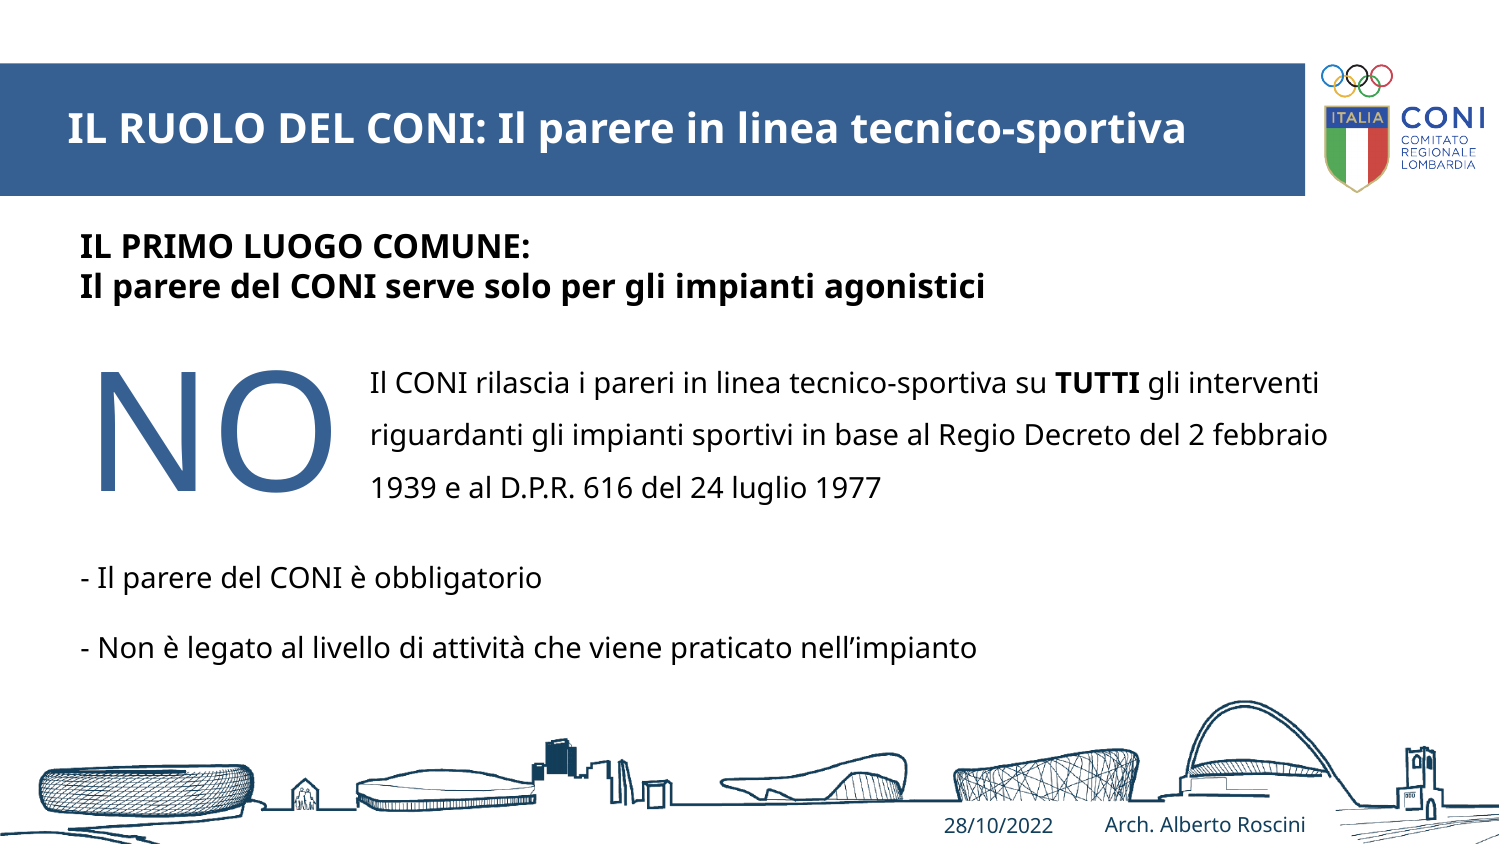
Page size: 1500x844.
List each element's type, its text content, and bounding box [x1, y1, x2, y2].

text_box Il CONI rilascia i pareri in linea tecnico-sportiva su TUTTI gli interventi riguardanti gli impianti sportivi in base al Regio Decreto del 2 febbraio 1939 e al D.P.R. 616 del 24 luglio 1977 [355, 339, 1348, 512]
picture [1320, 63, 1484, 193]
text_box NO [36, 317, 391, 533]
picture [0, 685, 1499, 844]
text_box IL RUOLO DEL CONI: Il parere in linea tecnico-sportiva [53, 100, 1294, 162]
text_box - Il parere del CONI è obbligatorio [65, 551, 1341, 602]
text_box [0, 61, 1307, 198]
text_box IL PRIMO LUOGO COMUNE: Il parere del CONI serve solo per gli impianti agonistici [65, 217, 1341, 313]
text_box - Non è legato al livello di attività che viene praticato nell’impianto [65, 621, 1317, 672]
